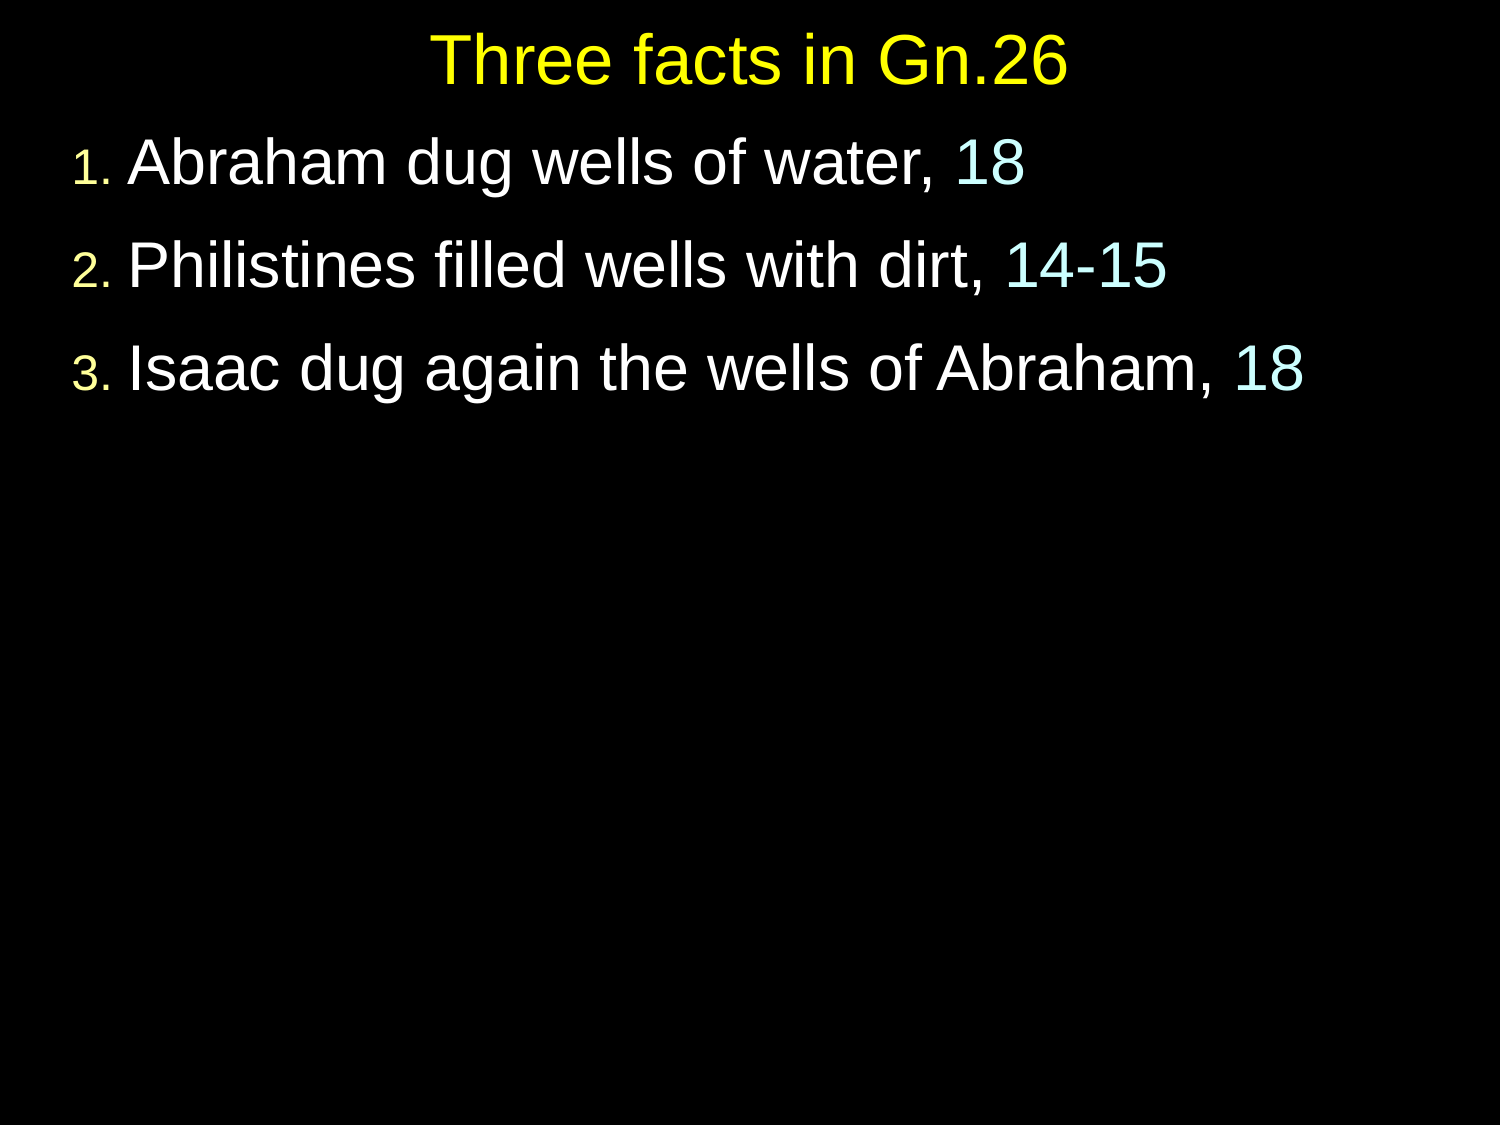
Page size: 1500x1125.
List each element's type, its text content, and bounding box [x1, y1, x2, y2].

title Three facts in Gn.26 [75, 12, 1425, 100]
list 1. Abraham dug wells of water, 18 2. Philistines filled wells with dirt, 14-15 3. Isaac dug again the wells of Abraham, 18 [56, 112, 1444, 1088]
